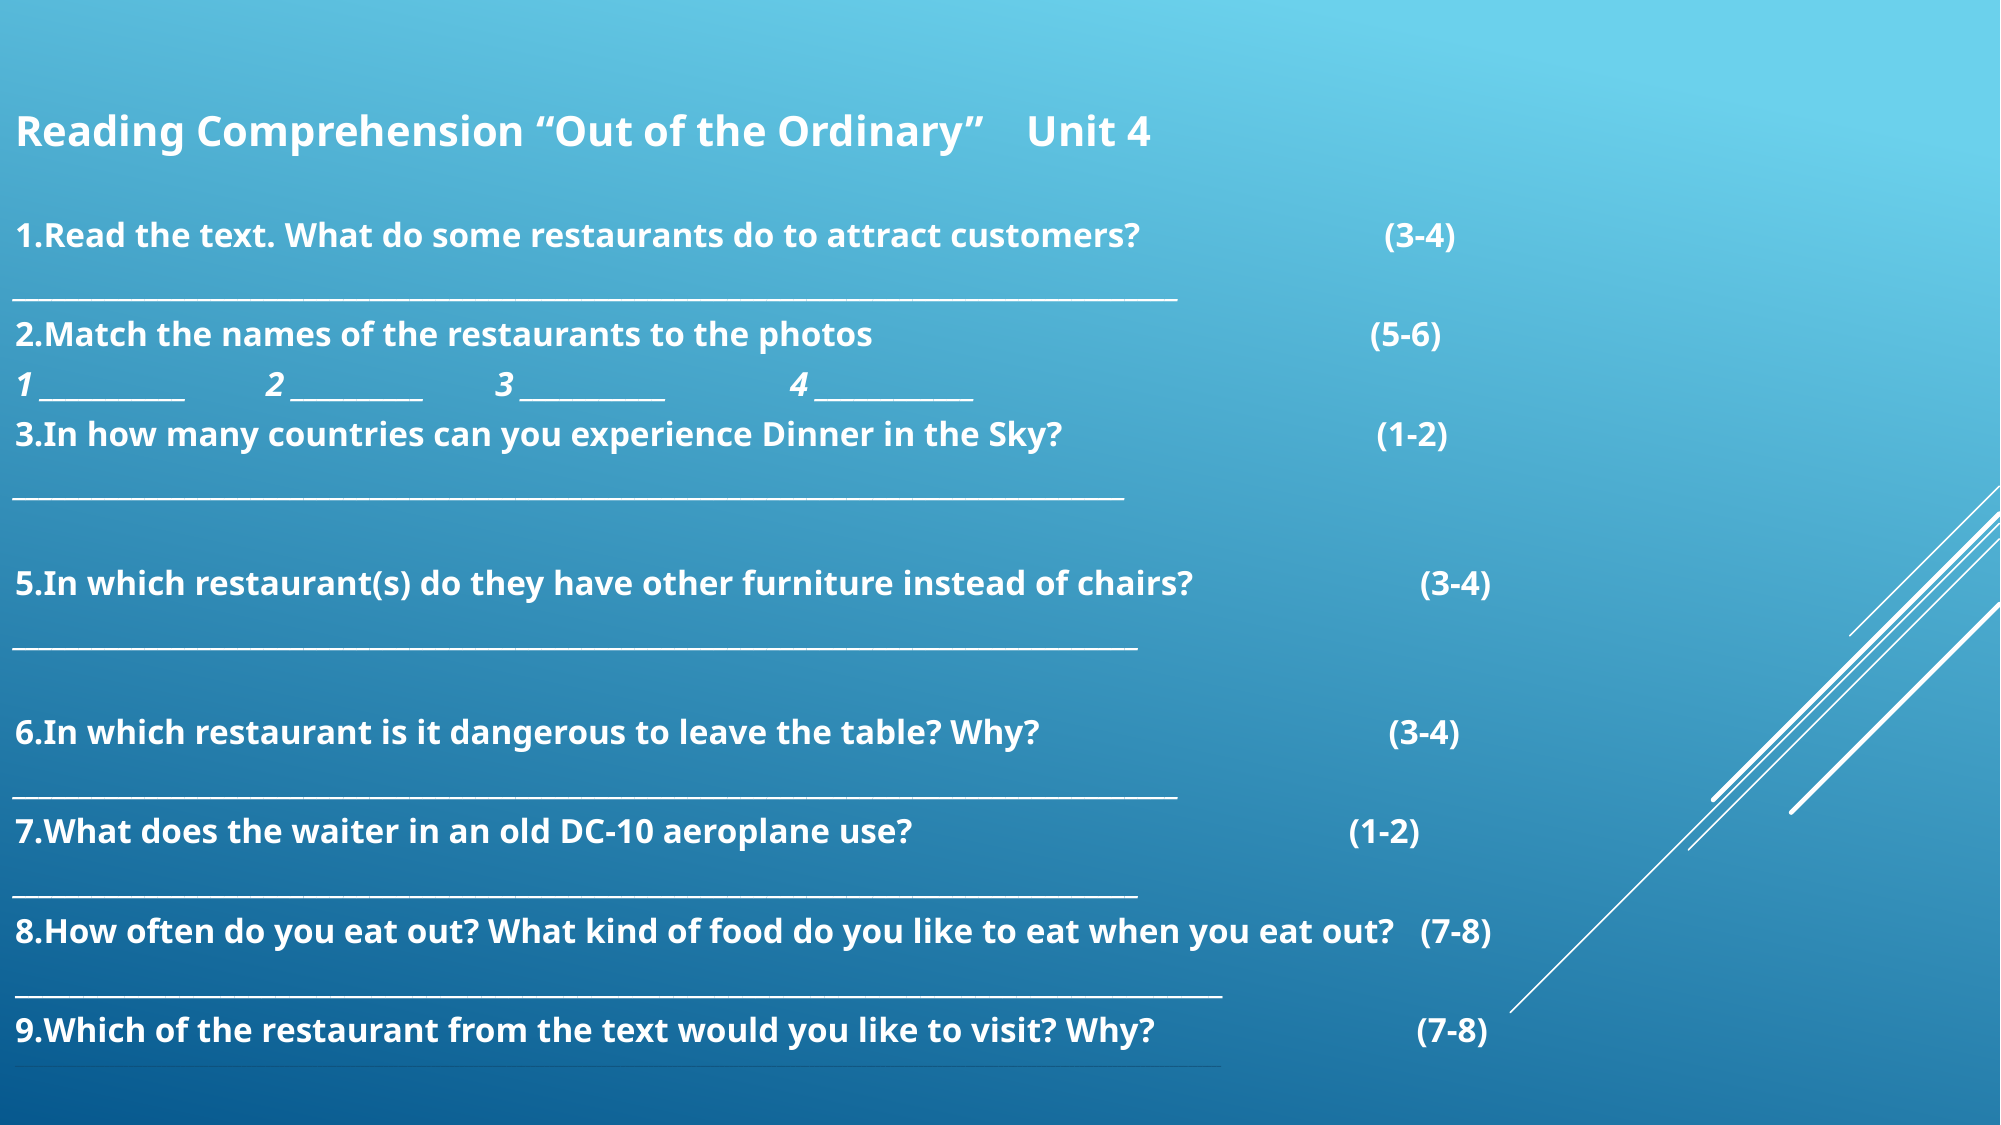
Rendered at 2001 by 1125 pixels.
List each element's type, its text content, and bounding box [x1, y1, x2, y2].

list Reading Comprehension “Out of the Ordinary” Unit 4 1.Read the text. What do some restaurants do to attract customers? (3-4) ________________________________________________________________________________________ 2.Match the names of the restaurants to the photos (5-6) 1 ___________ 2 __________ 3 ___________ 4 ____________ 3.In how many countries can you experience Dinner in the Sky? (1-2) ____________________________________________________________________________________ 5.In which restaurant(s) do they have other furniture instead of chairs? (3-4) _____________________________________________________________________________________ 6.In which restaurant is it dangerous to leave the table? Why? (3-4) ________________________________________________________________________________________ 7.What does the waiter in an old DC-10 aeroplane use? (1-2) _____________________________________________________________________________________ 8.How often do you eat out? What kind of food do you like to eat when you eat out? (7-8) ________________________________________________________________________________________ 9.Which of the restaurant from the text would you like to visit? Why? (7-8) _______________________________________________________________________________________________________________________________________________________________________________________________________________________________________________________________ [0, 0, 1513, 1125]
